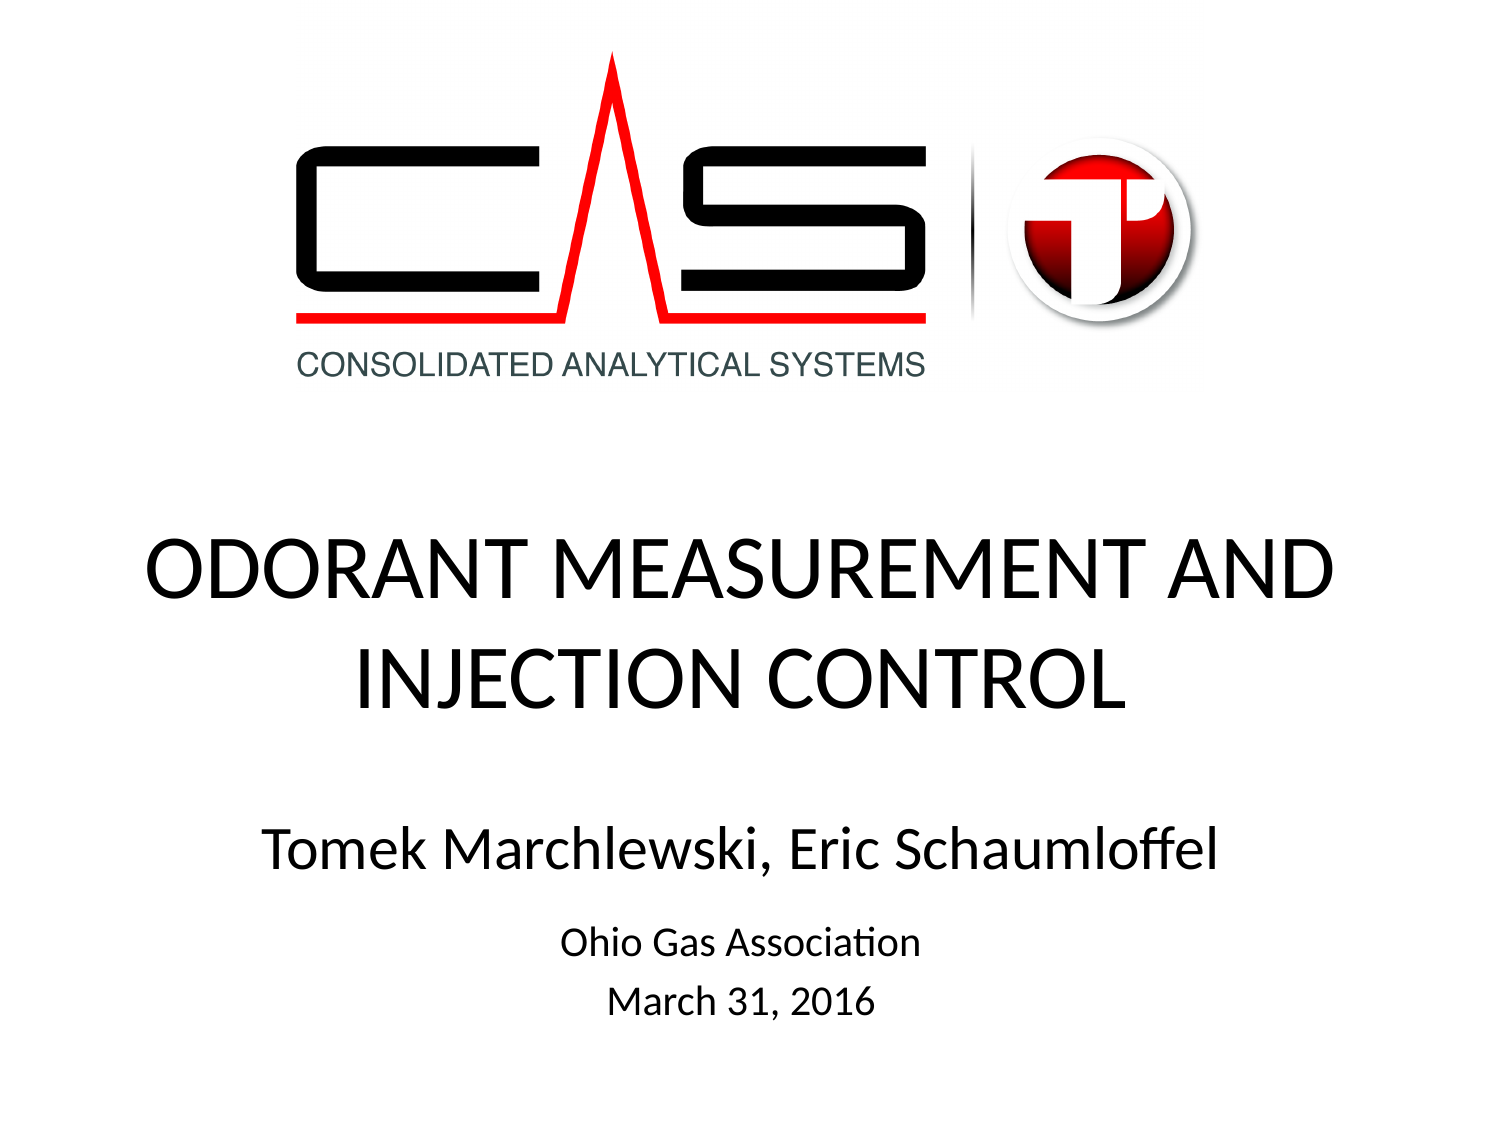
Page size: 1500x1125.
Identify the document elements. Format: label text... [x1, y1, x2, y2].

title Odorant Measurement and Injection Control [103, 496, 1379, 738]
picture [296, 0, 1204, 392]
subtitle Tomek Marchlewski, Eric Schaumloffel Ohio Gas Association March 31, 2016 [216, 800, 1266, 1088]
